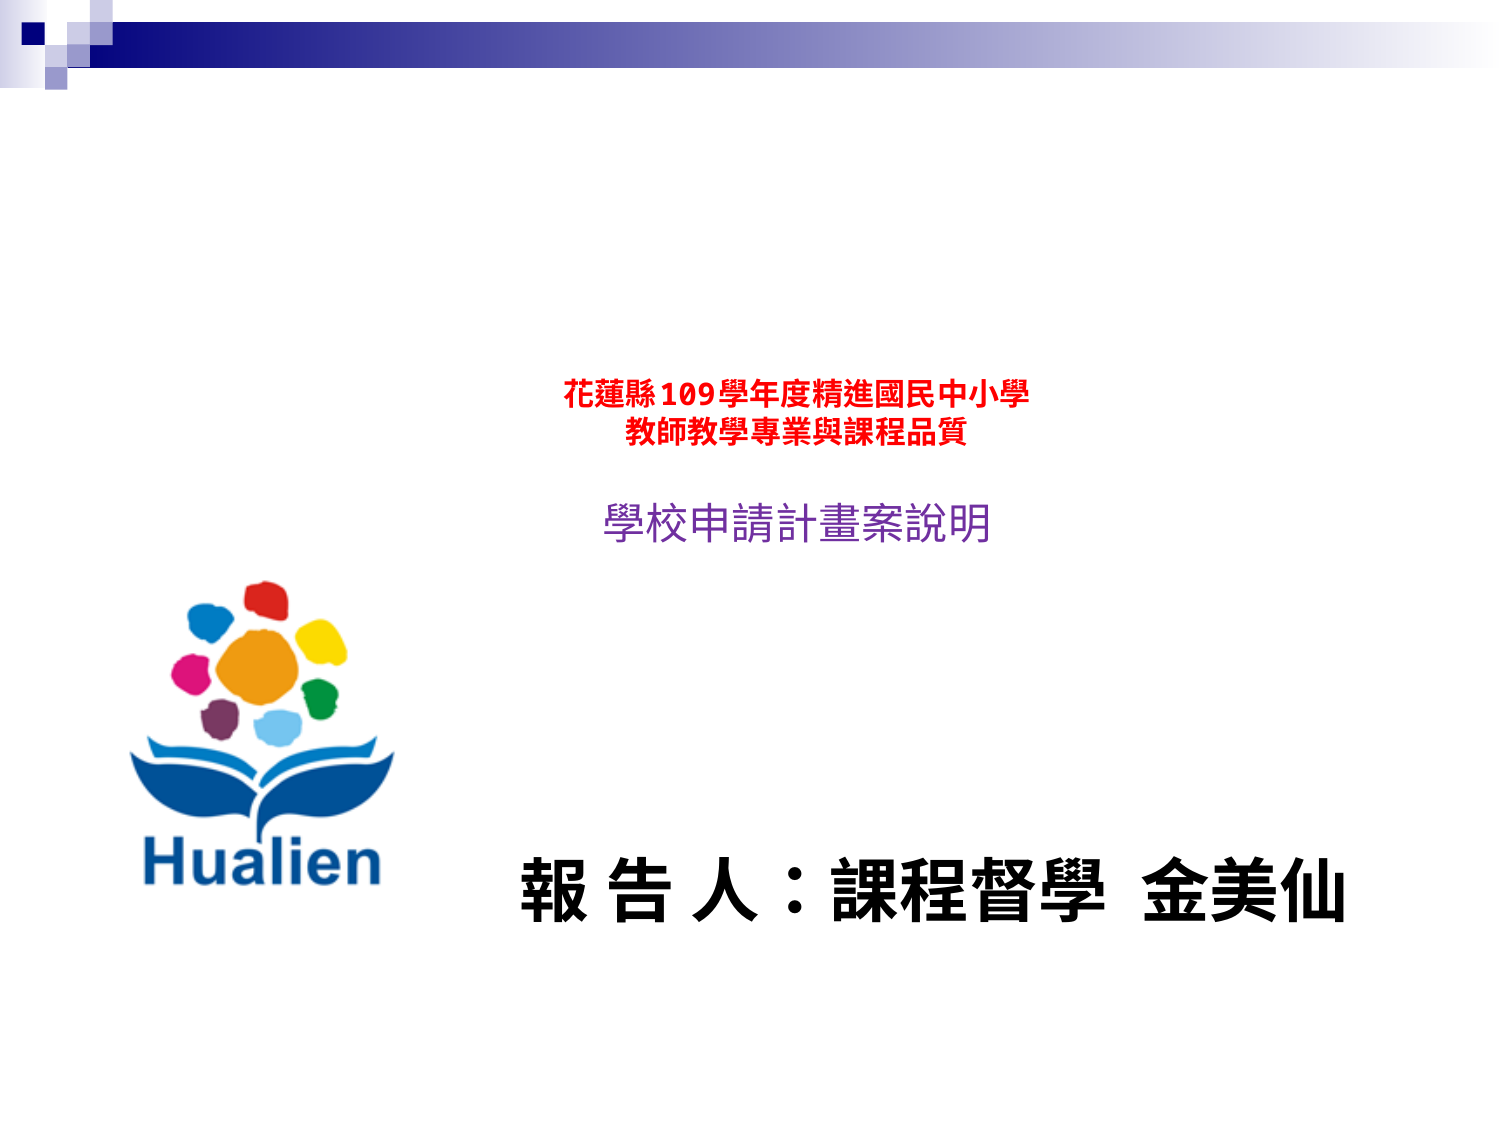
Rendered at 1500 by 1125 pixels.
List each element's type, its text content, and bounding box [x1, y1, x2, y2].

picture [123, 573, 402, 894]
subtitle 報 告 人：課程督學 金美仙 [395, 774, 1460, 941]
title 花蓮縣109學年度精進國民中小學 教師教學專業與課程品質 學校申請計畫案說明 [93, 314, 1500, 556]
